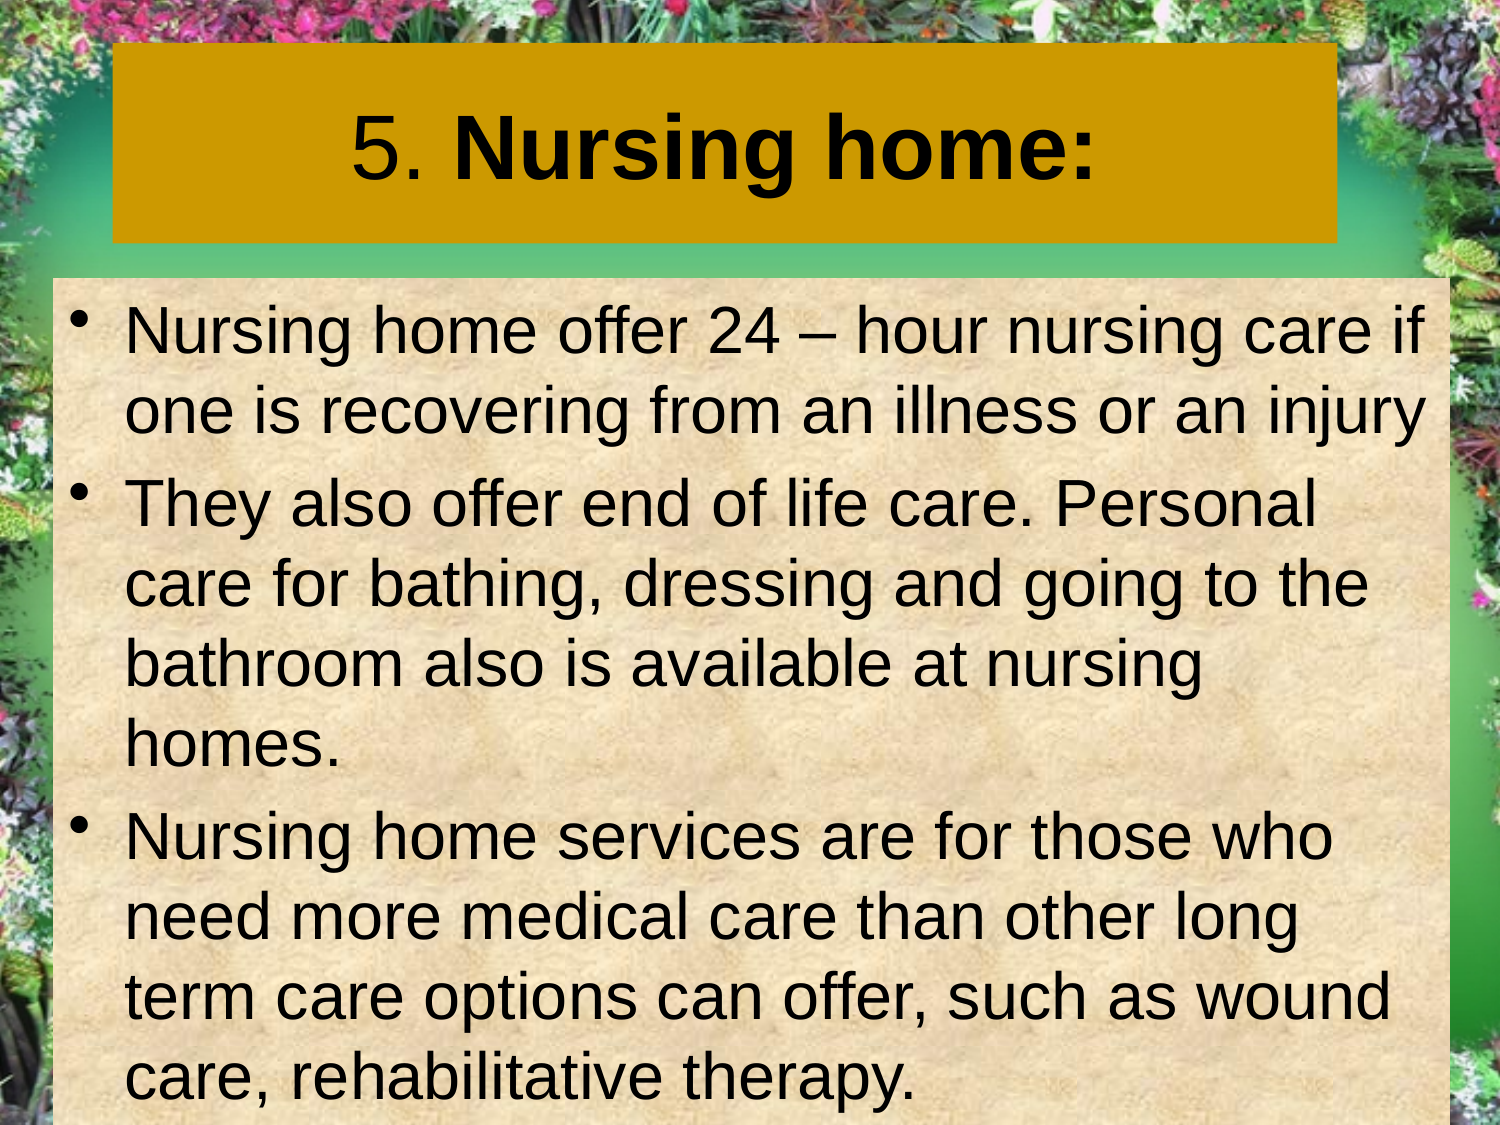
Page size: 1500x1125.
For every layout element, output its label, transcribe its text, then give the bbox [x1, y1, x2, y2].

title 5. Nursing home: [112, 42, 1338, 244]
picture [0, 0, 1500, 1125]
list Nursing home offer 24 – hour nursing care if one is recovering from an illness or an injury They also offer end of life care. Personal care for bathing, dressing and going to the bathroom also is available at nursing homes. Nursing home services are for those who need more medical care than other long term care options can offer, such as wound care, rehabilitative therapy. [52, 278, 1451, 1125]
